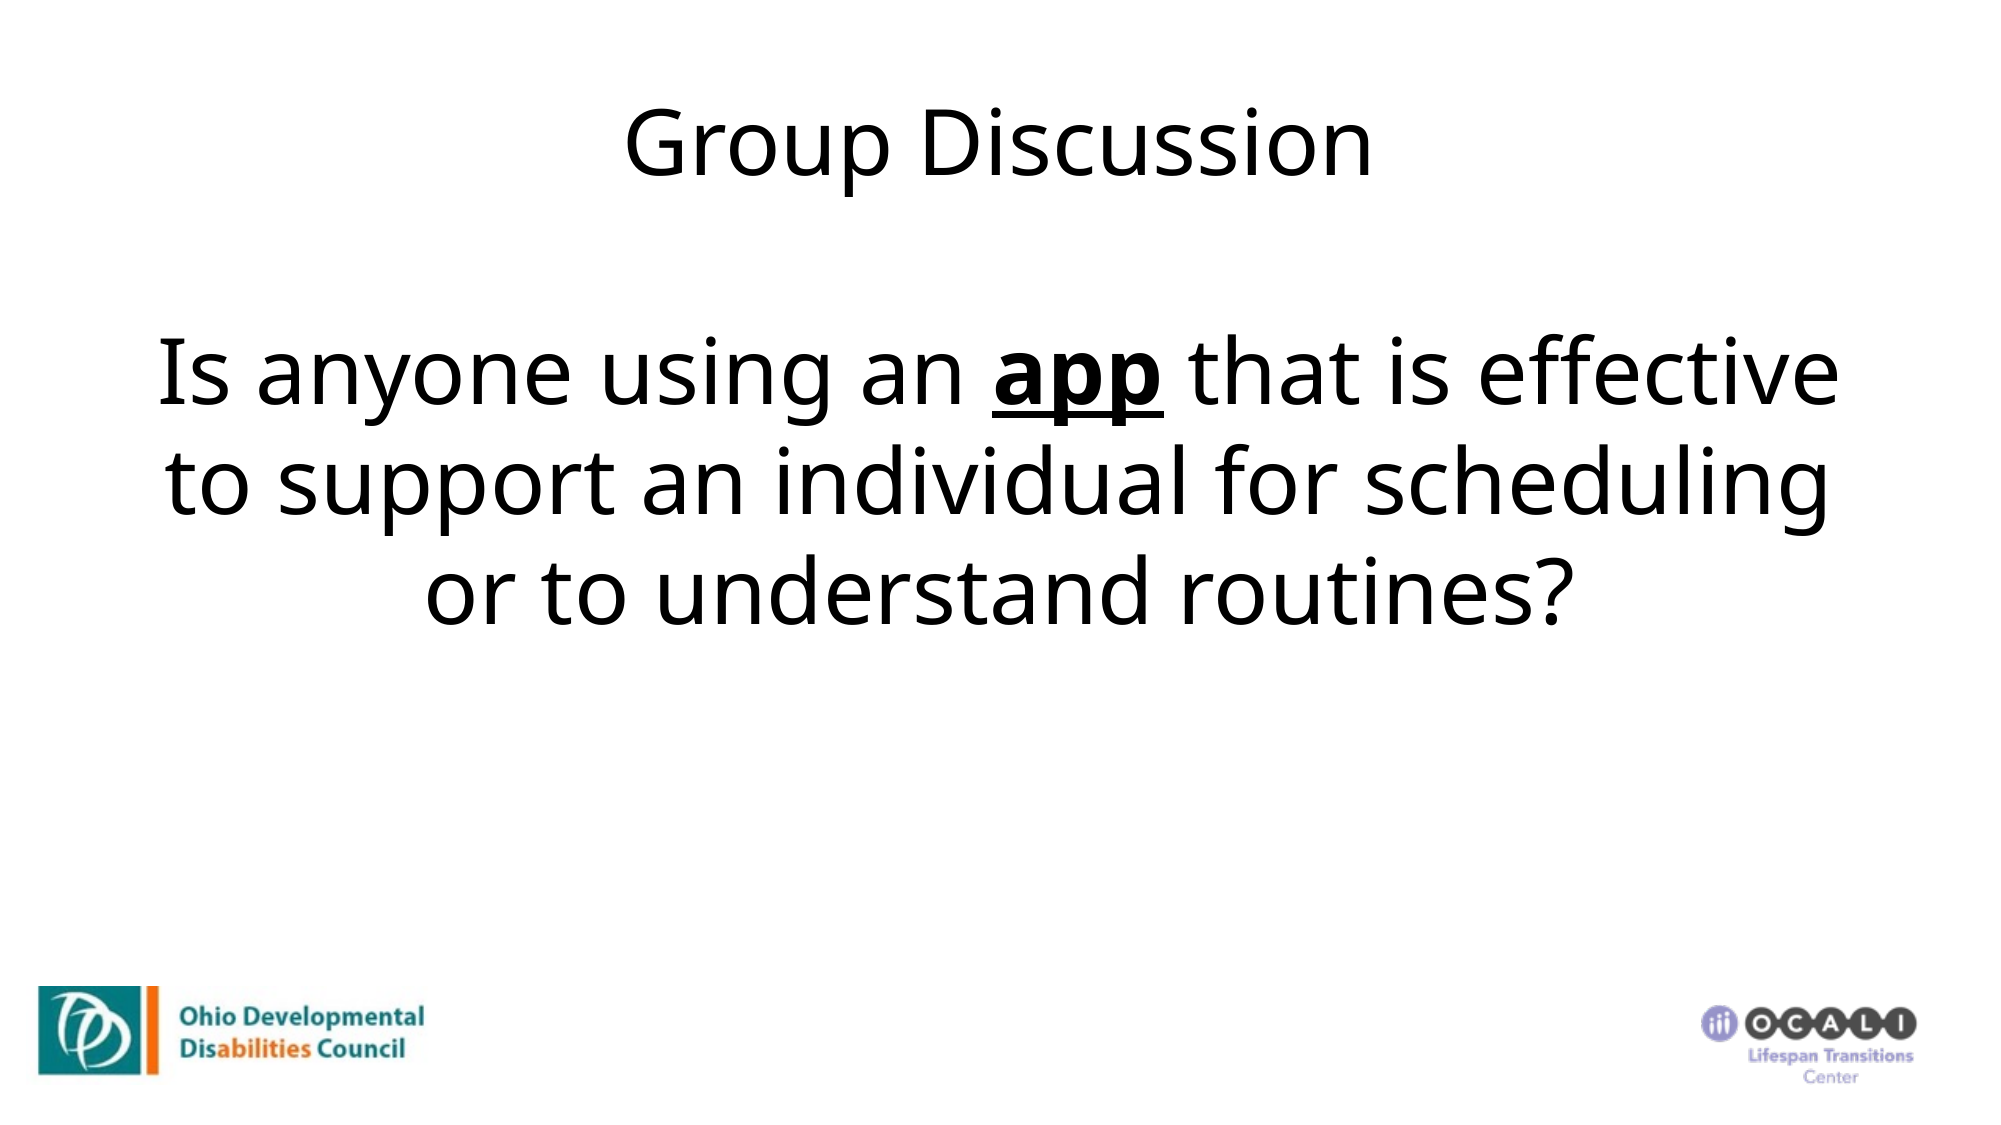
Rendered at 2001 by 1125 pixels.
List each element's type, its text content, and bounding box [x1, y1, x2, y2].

list Is anyone using an app that is effective to support an individual for scheduling or to understand routines? [99, 305, 1900, 1005]
title Group Discussion [99, 45, 1900, 233]
picture [26, 986, 471, 1085]
picture [1697, 1001, 1923, 1088]
